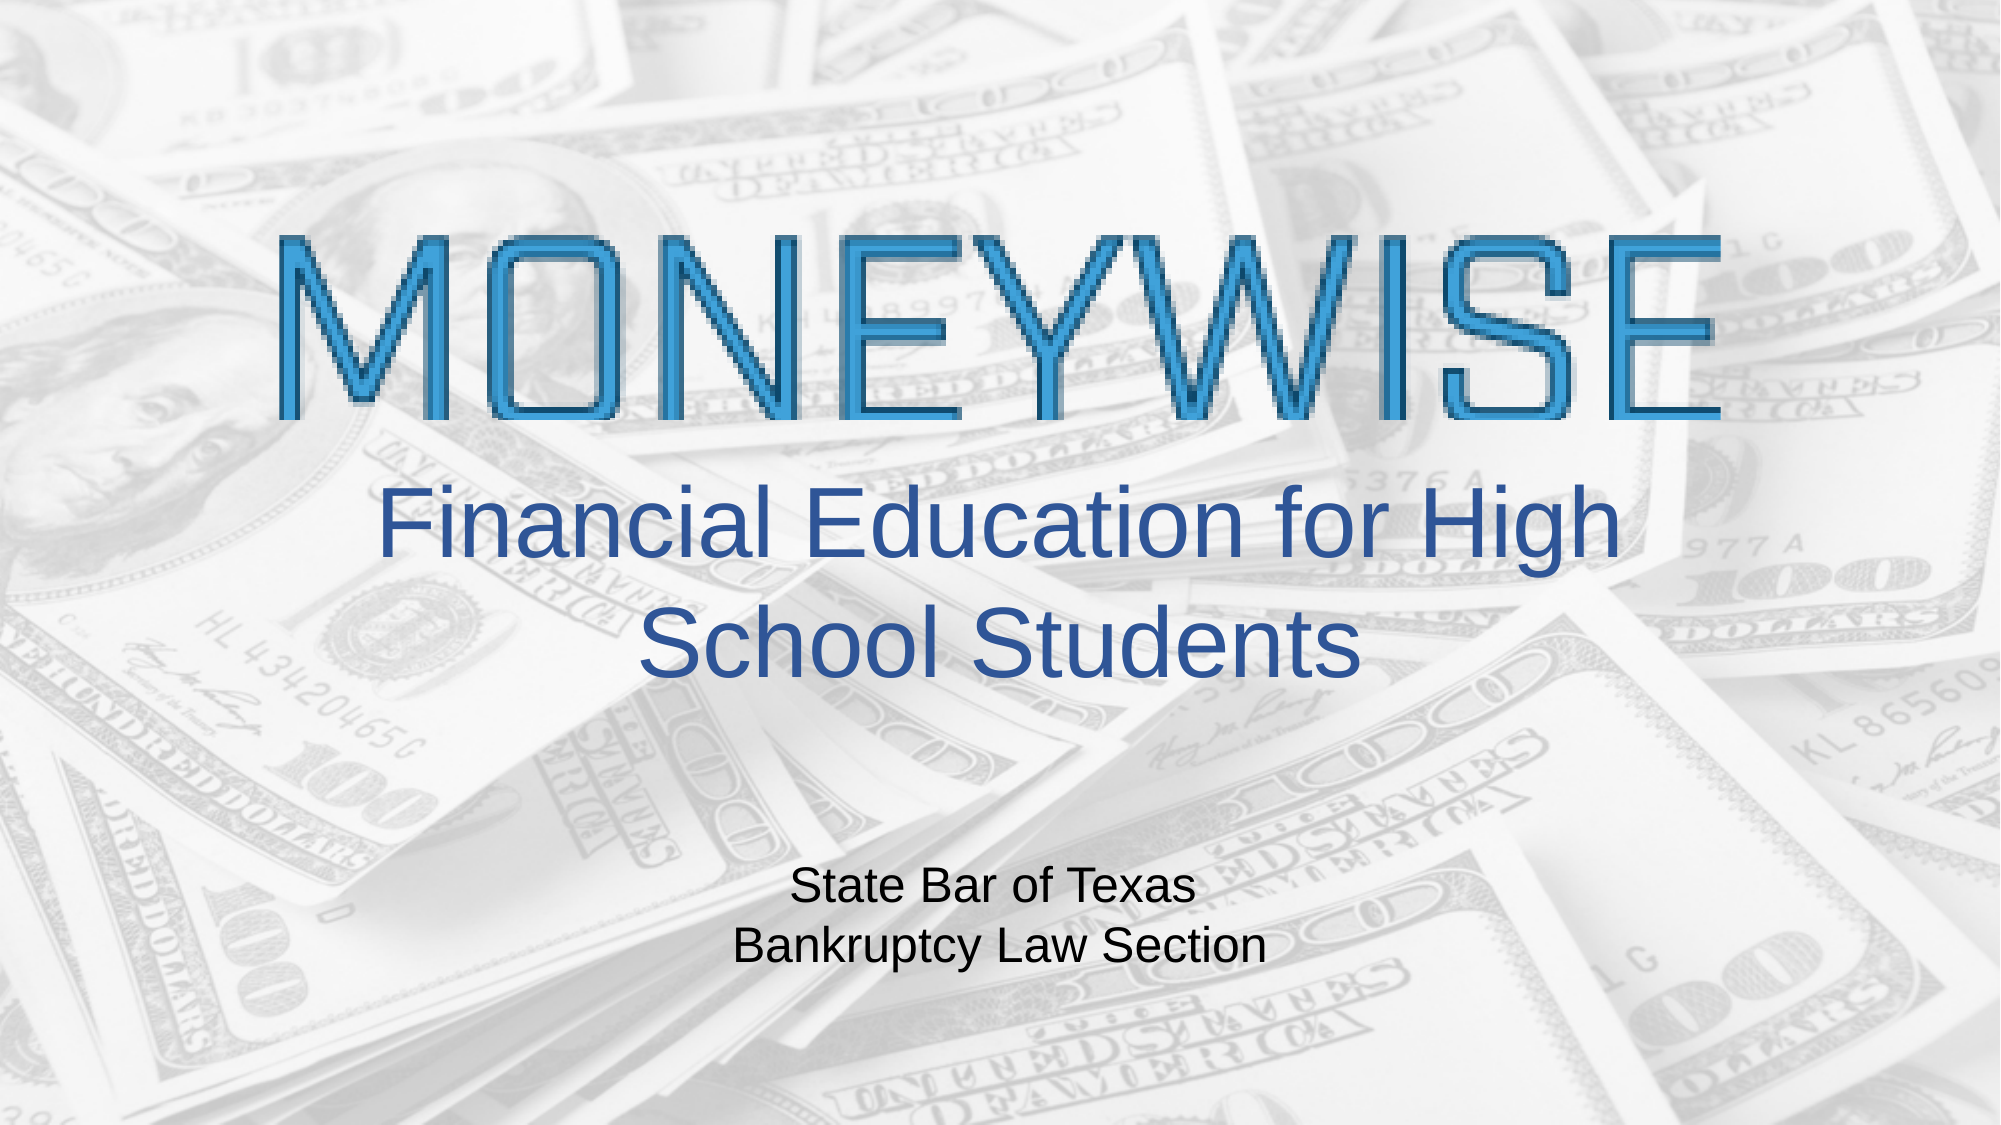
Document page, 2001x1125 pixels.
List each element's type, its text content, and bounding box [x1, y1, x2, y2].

text_box Financial Education for High School Students [279, 449, 1721, 705]
picture [0, 0, 2001, 1125]
text_box State Bar of Texas Bankruptcy Law Section [401, 845, 1599, 1041]
